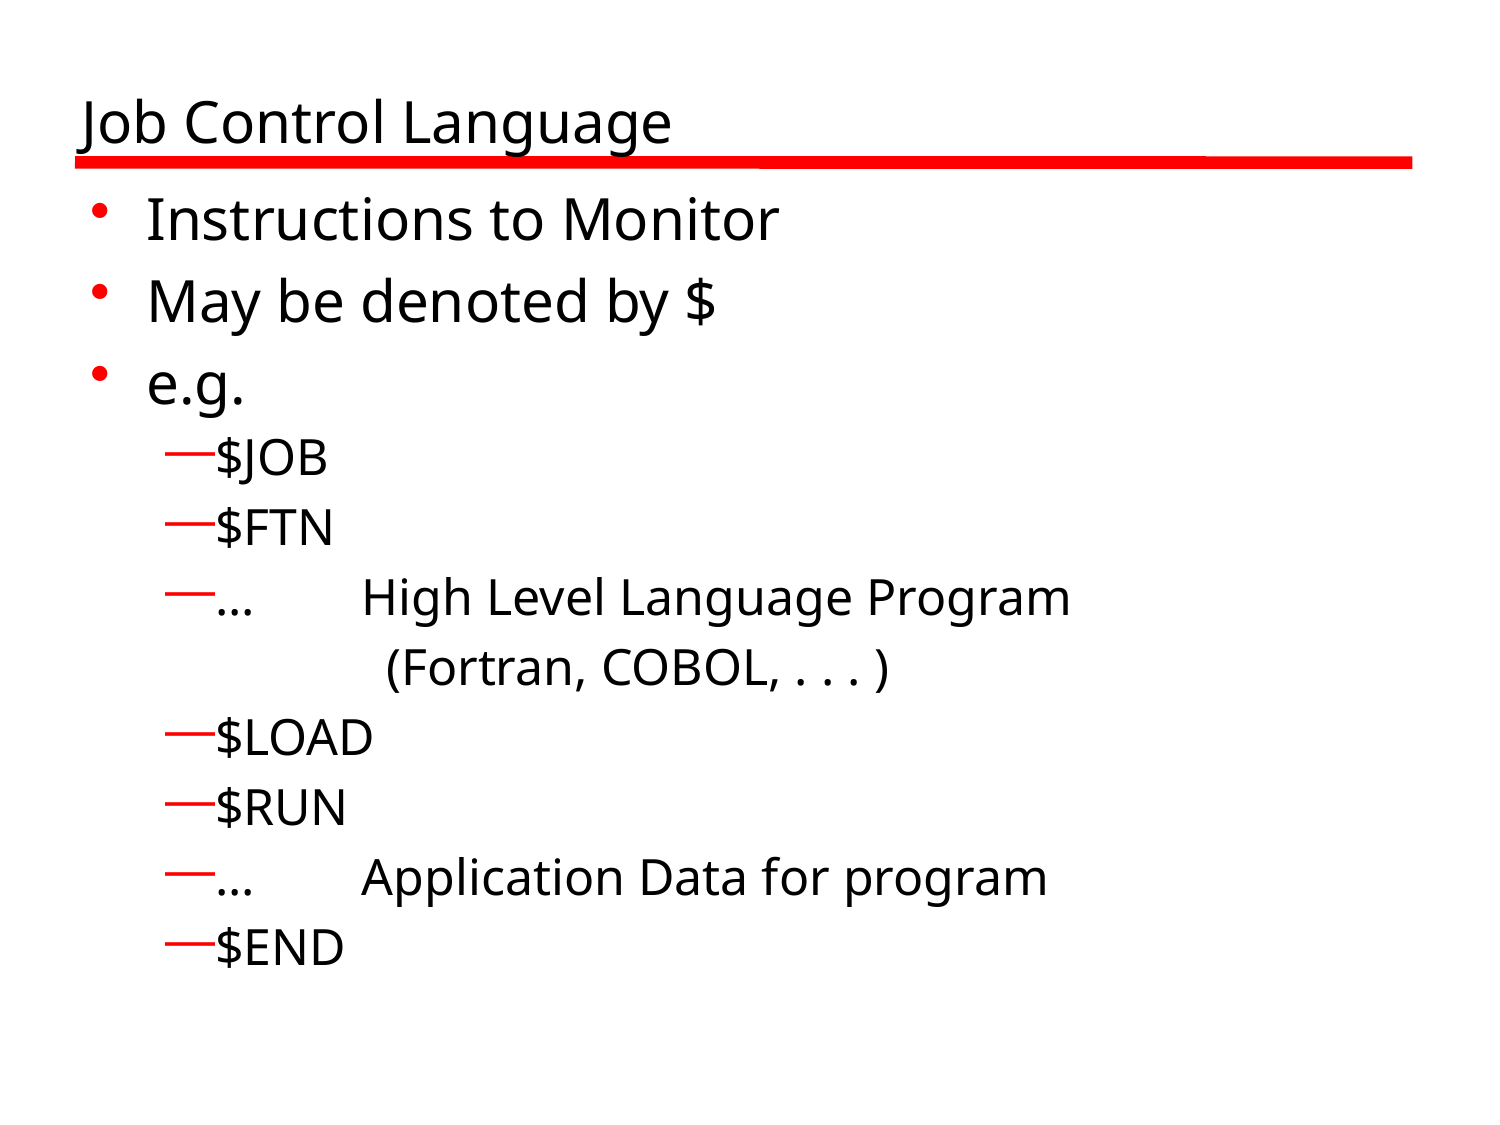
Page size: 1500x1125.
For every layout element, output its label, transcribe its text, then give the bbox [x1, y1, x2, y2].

title Job Control Language [66, 24, 1413, 163]
list Instructions to Monitor May be denoted by $ e.g. $JOB $FTN ... High Level Language Program (Fortran, COBOL, . . . ) $LOAD $RUN ... Application Data for program $END [75, 174, 1417, 1100]
